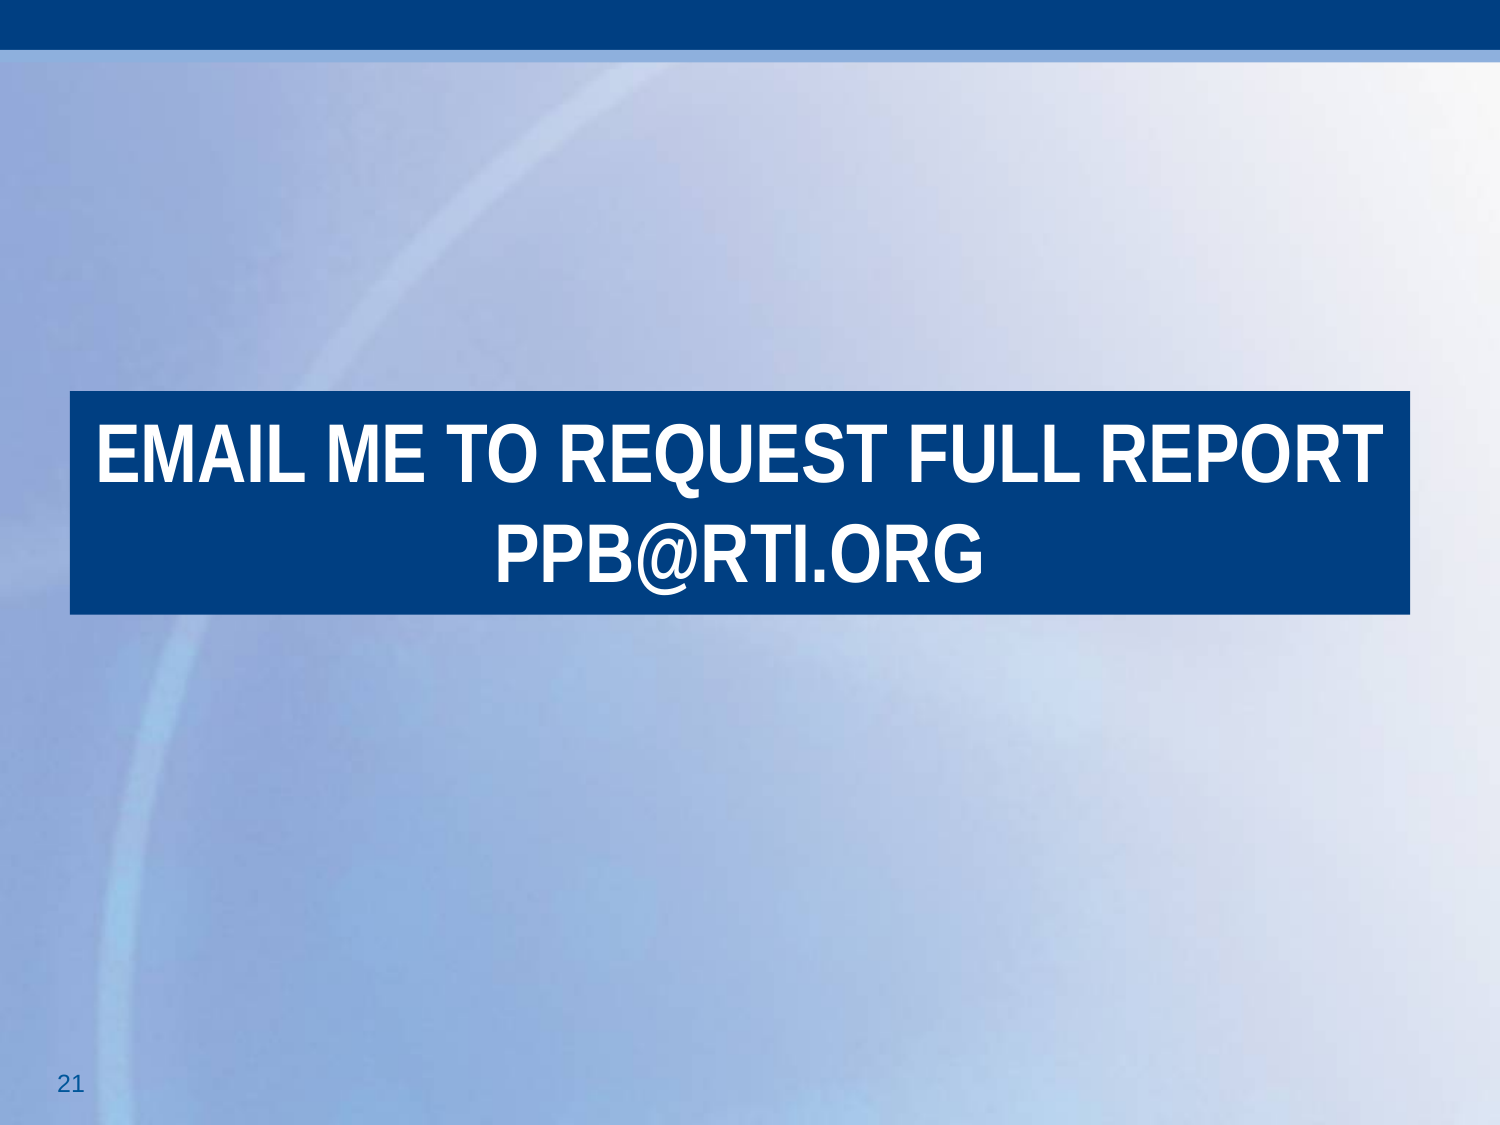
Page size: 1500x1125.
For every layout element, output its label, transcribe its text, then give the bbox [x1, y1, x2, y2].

picture [0, 63, 1500, 1125]
title Email me to request full report ppb@RTI.org [69, 390, 1411, 615]
